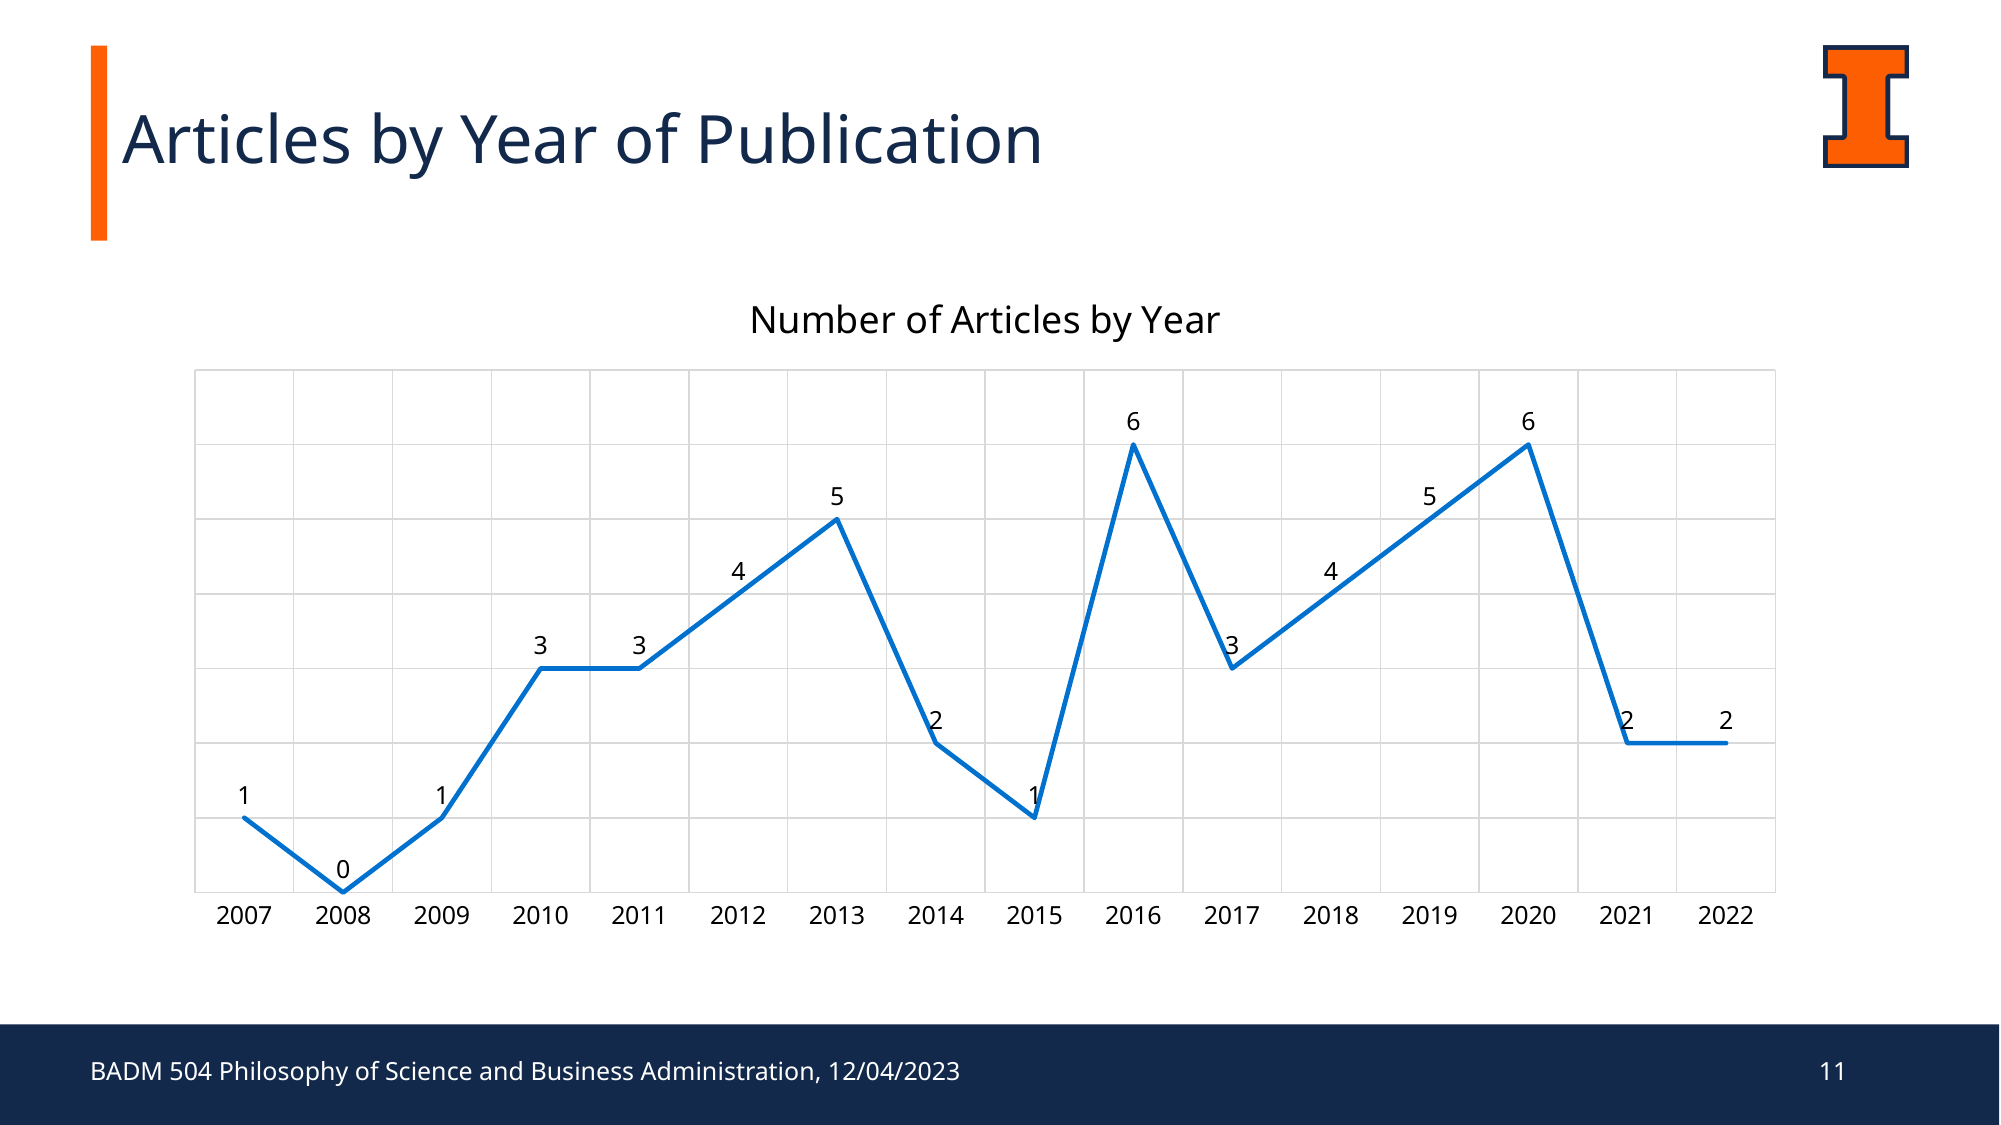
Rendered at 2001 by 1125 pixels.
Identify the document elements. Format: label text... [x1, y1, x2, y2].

slide_number 11 [1412, 1042, 1863, 1103]
list Articles by Year of Publication [107, 48, 1809, 244]
chart [162, 260, 1809, 947]
list BADM 504 Philosophy of Science and Business Administration, 12/04/2023 [75, 1042, 1412, 1103]
picture [1823, 45, 1909, 168]
